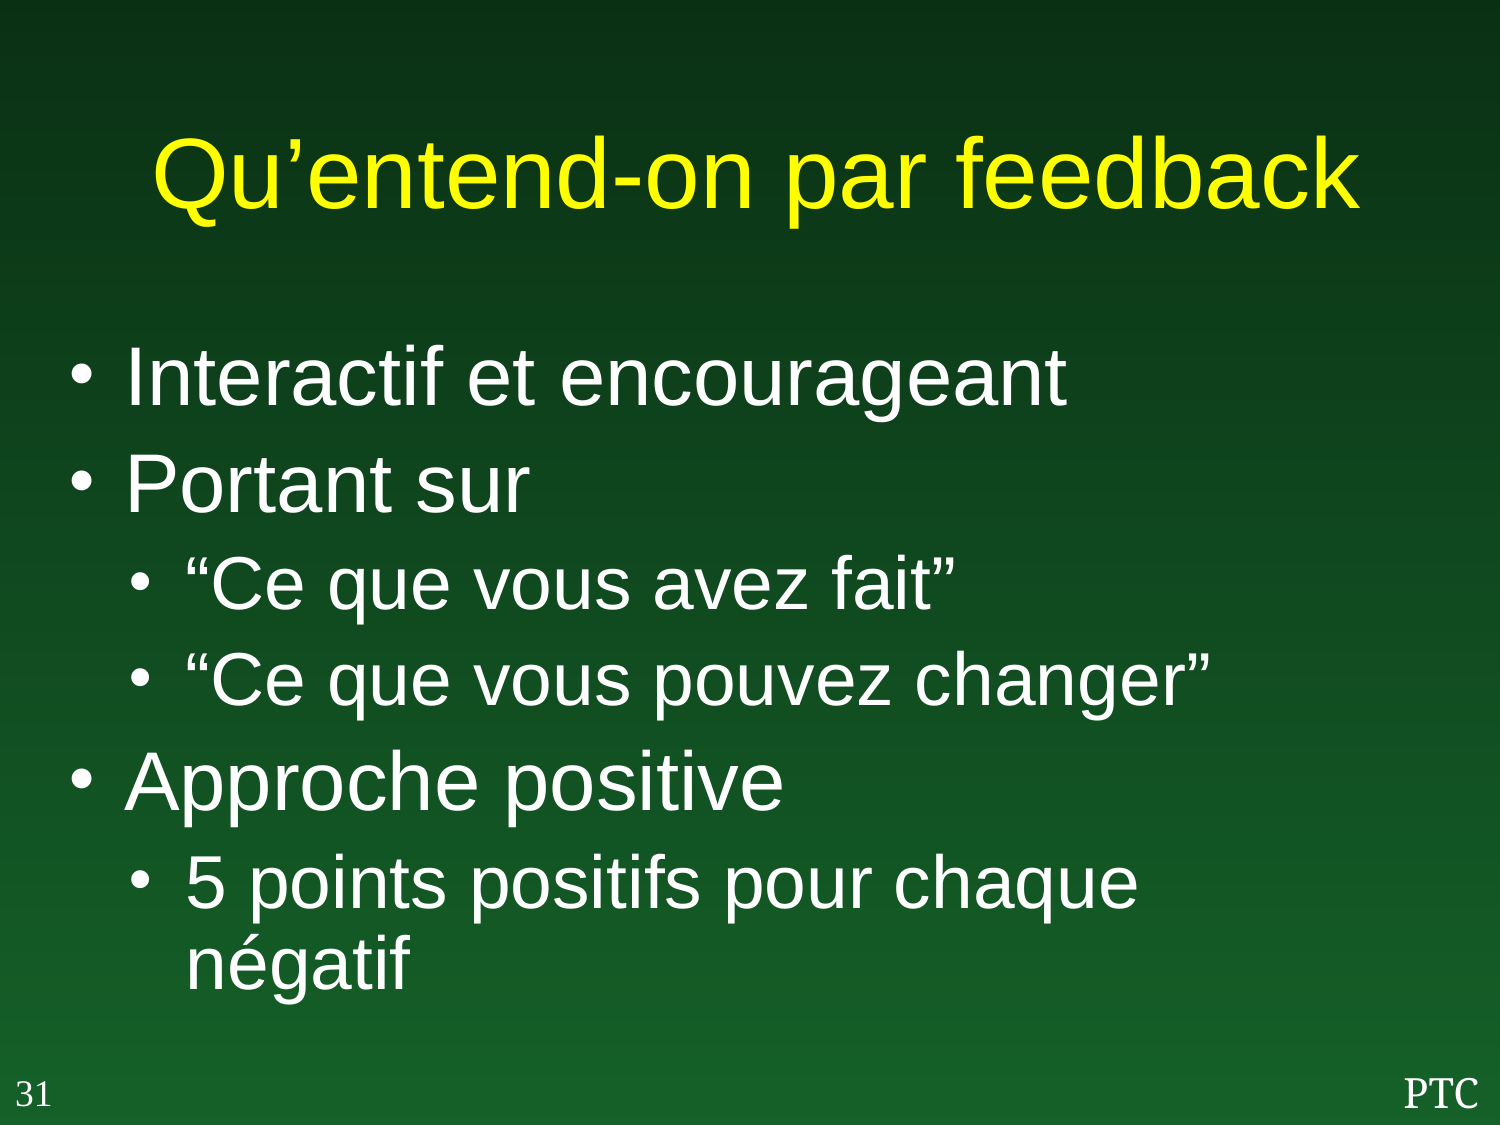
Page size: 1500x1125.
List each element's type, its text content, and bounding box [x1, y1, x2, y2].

title Qu’entend-on par feedback [64, 74, 1448, 263]
text_box 31 [0, 1061, 68, 1122]
list Interactif et encourageant Portant sur “Ce que vous avez fait” “Ce que vous pouvez changer” Approche positive 5 points positifs pour chaque négatif [53, 326, 1379, 877]
